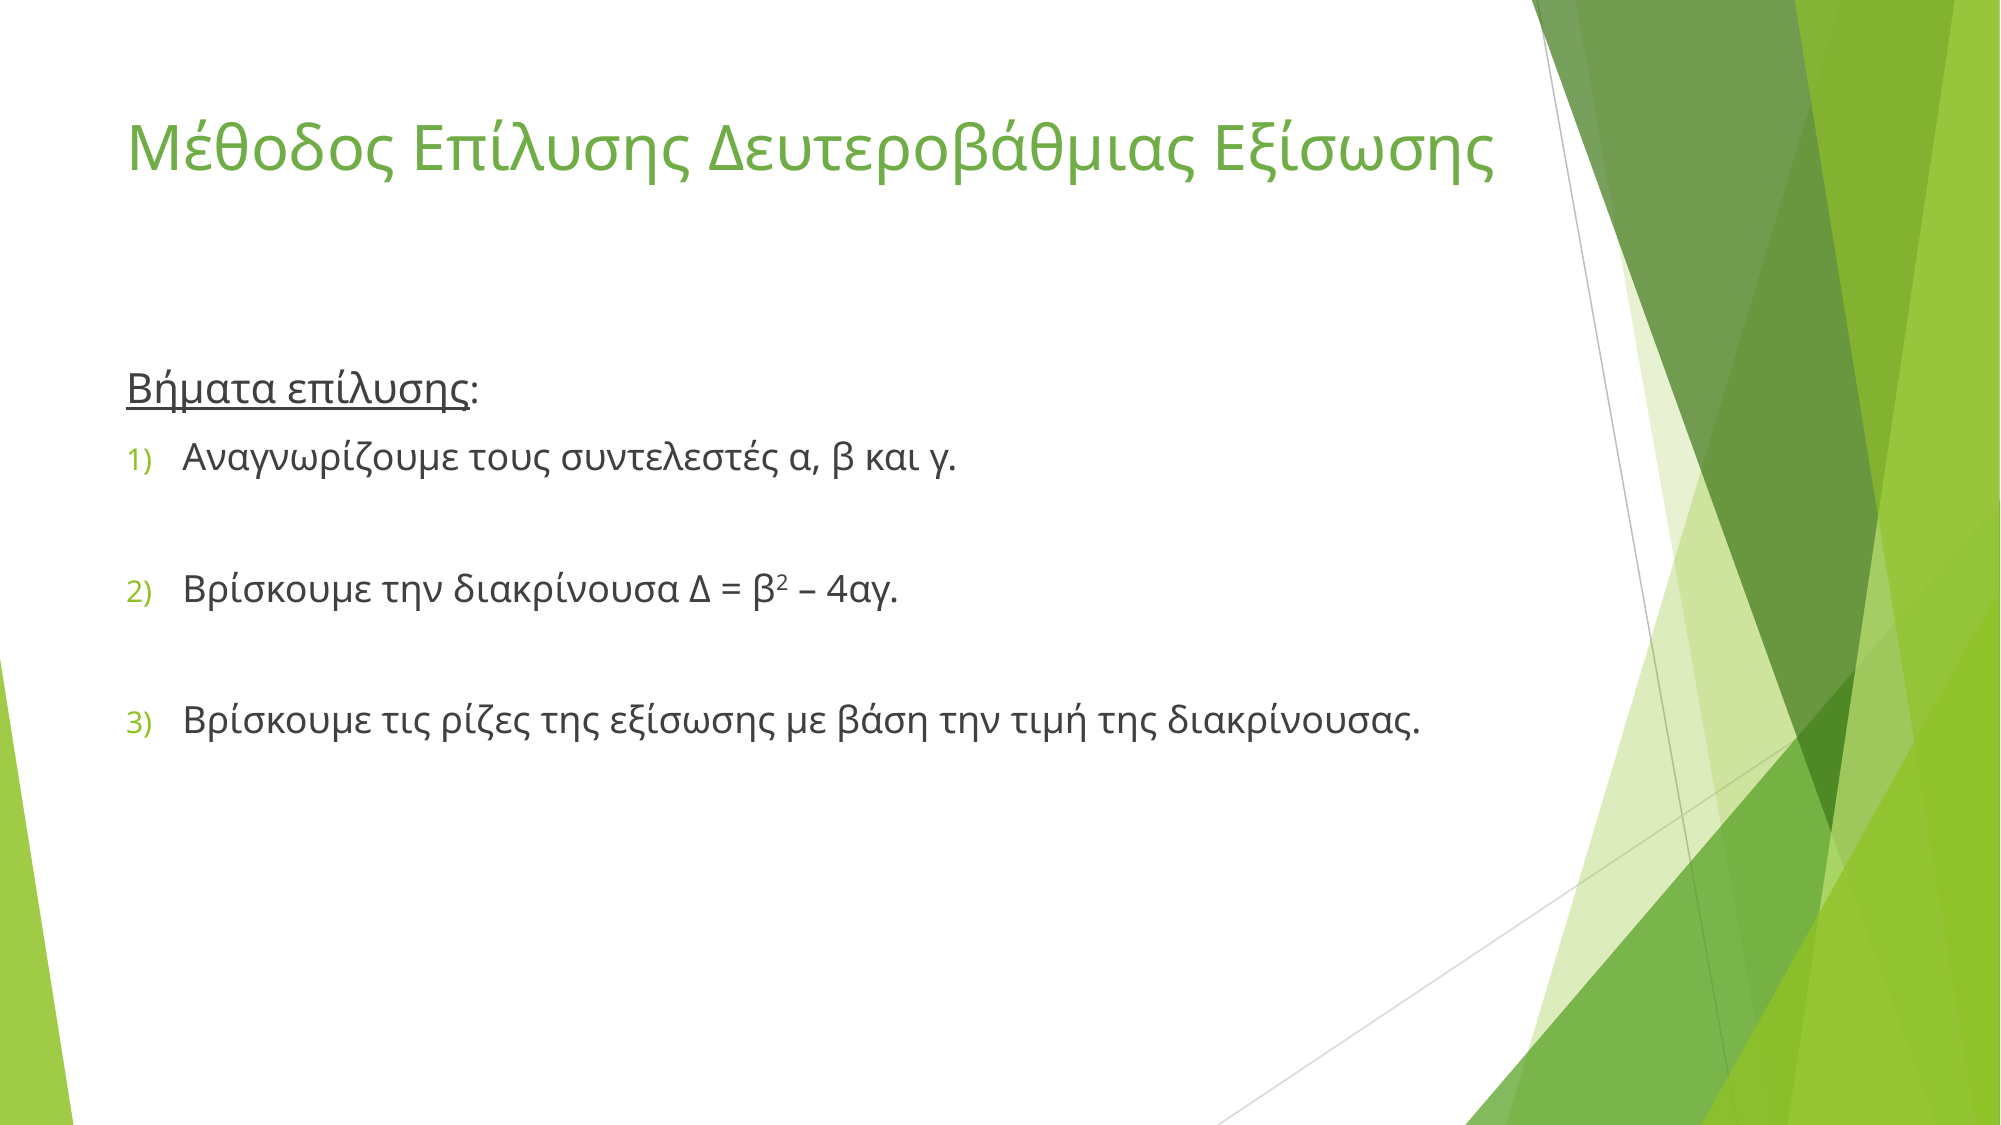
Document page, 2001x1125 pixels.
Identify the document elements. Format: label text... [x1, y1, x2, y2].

list Βήματα επίλυσης: Αναγνωρίζουμε τους συντελεστές α, β και γ. Βρίσκουμε την διακρίνουσα Δ = β2 – 4αγ. Βρίσκουμε τις ρίζες της εξίσωσης με βάση την τιμή της διακρίνουσας. [111, 354, 1522, 992]
title Μέθοδος Επίλυσης Δευτεροβάθμιας Εξίσωσης [111, 99, 1522, 317]
